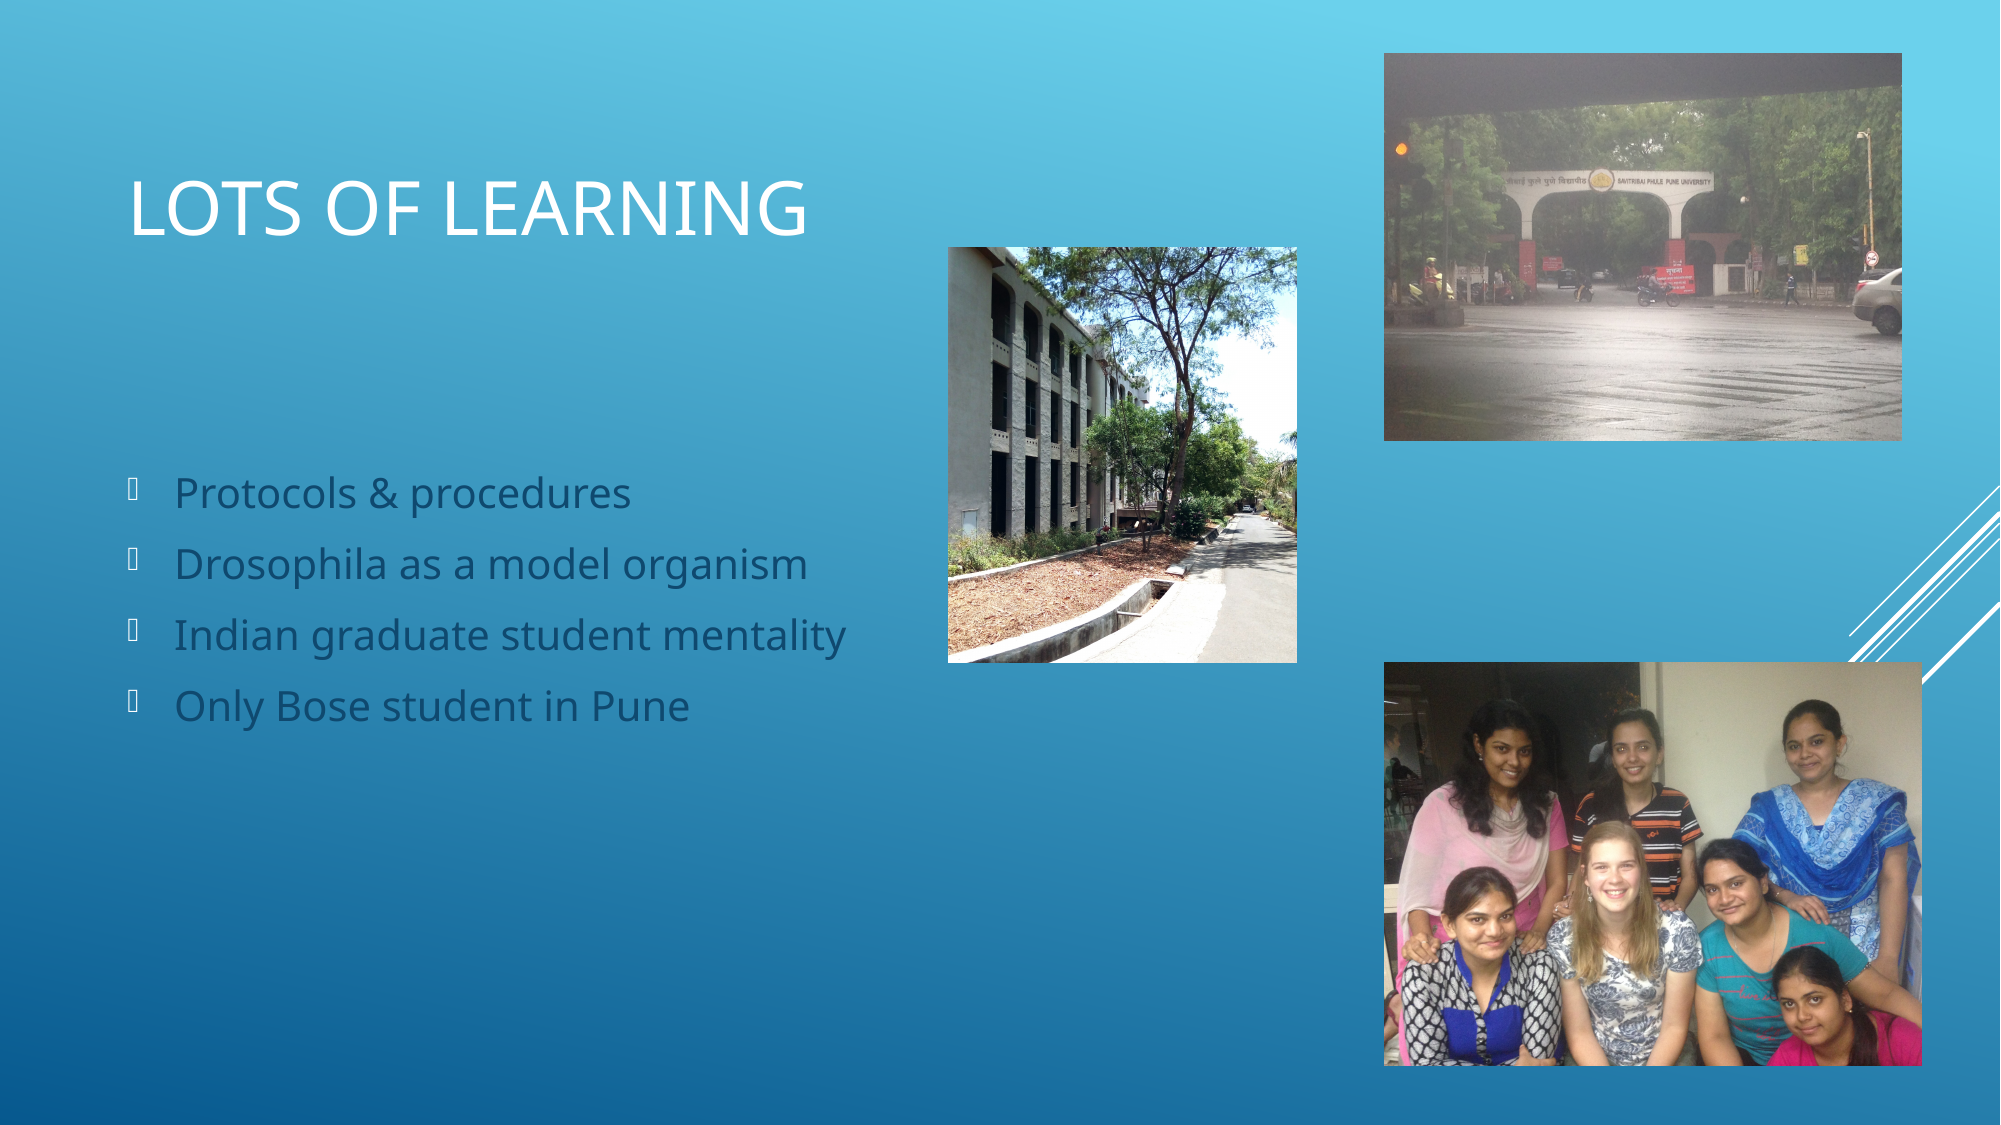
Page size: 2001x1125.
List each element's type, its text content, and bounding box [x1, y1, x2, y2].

picture [1384, 662, 1922, 1066]
picture [1384, 52, 1903, 442]
title Lots of learning [112, 82, 1384, 301]
picture [947, 246, 1297, 664]
list Protocols & procedures Drosophila as a model organism Indian graduate student mentality Only Bose student in Pune [112, 301, 1513, 895]
